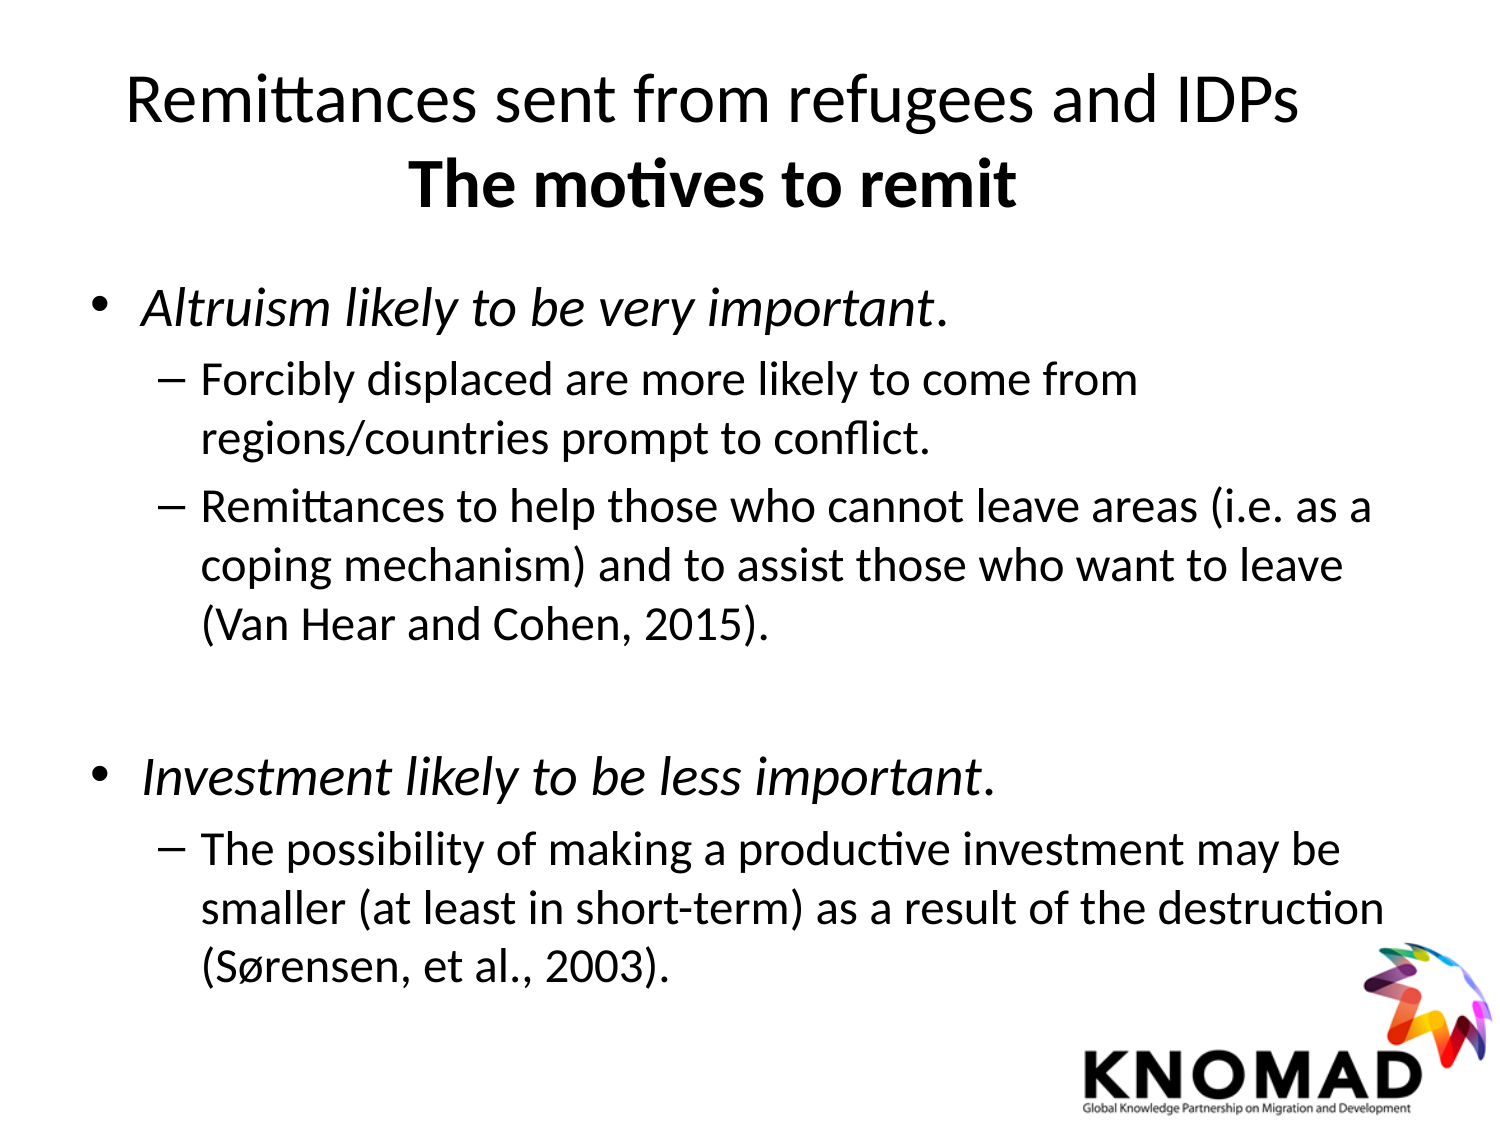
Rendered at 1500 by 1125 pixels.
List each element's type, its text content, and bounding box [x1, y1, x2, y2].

list Altruism likely to be very important. Forcibly displaced are more likely to come from regions/countries prompt to conflict. Remittances to help those who cannot leave areas (i.e. as a coping mechanism) and to assist those who want to leave (Van Hear and Cohen, 2015). Investment likely to be less important. The possibility of making a productive investment may be smaller (at least in short-term) as a result of the destruction (Sørensen, et al., 2003). [75, 262, 1425, 1005]
title Remittances sent from refugees and IDPs The motives to remit [1, 42, 1427, 231]
picture [1068, 924, 1500, 1121]
